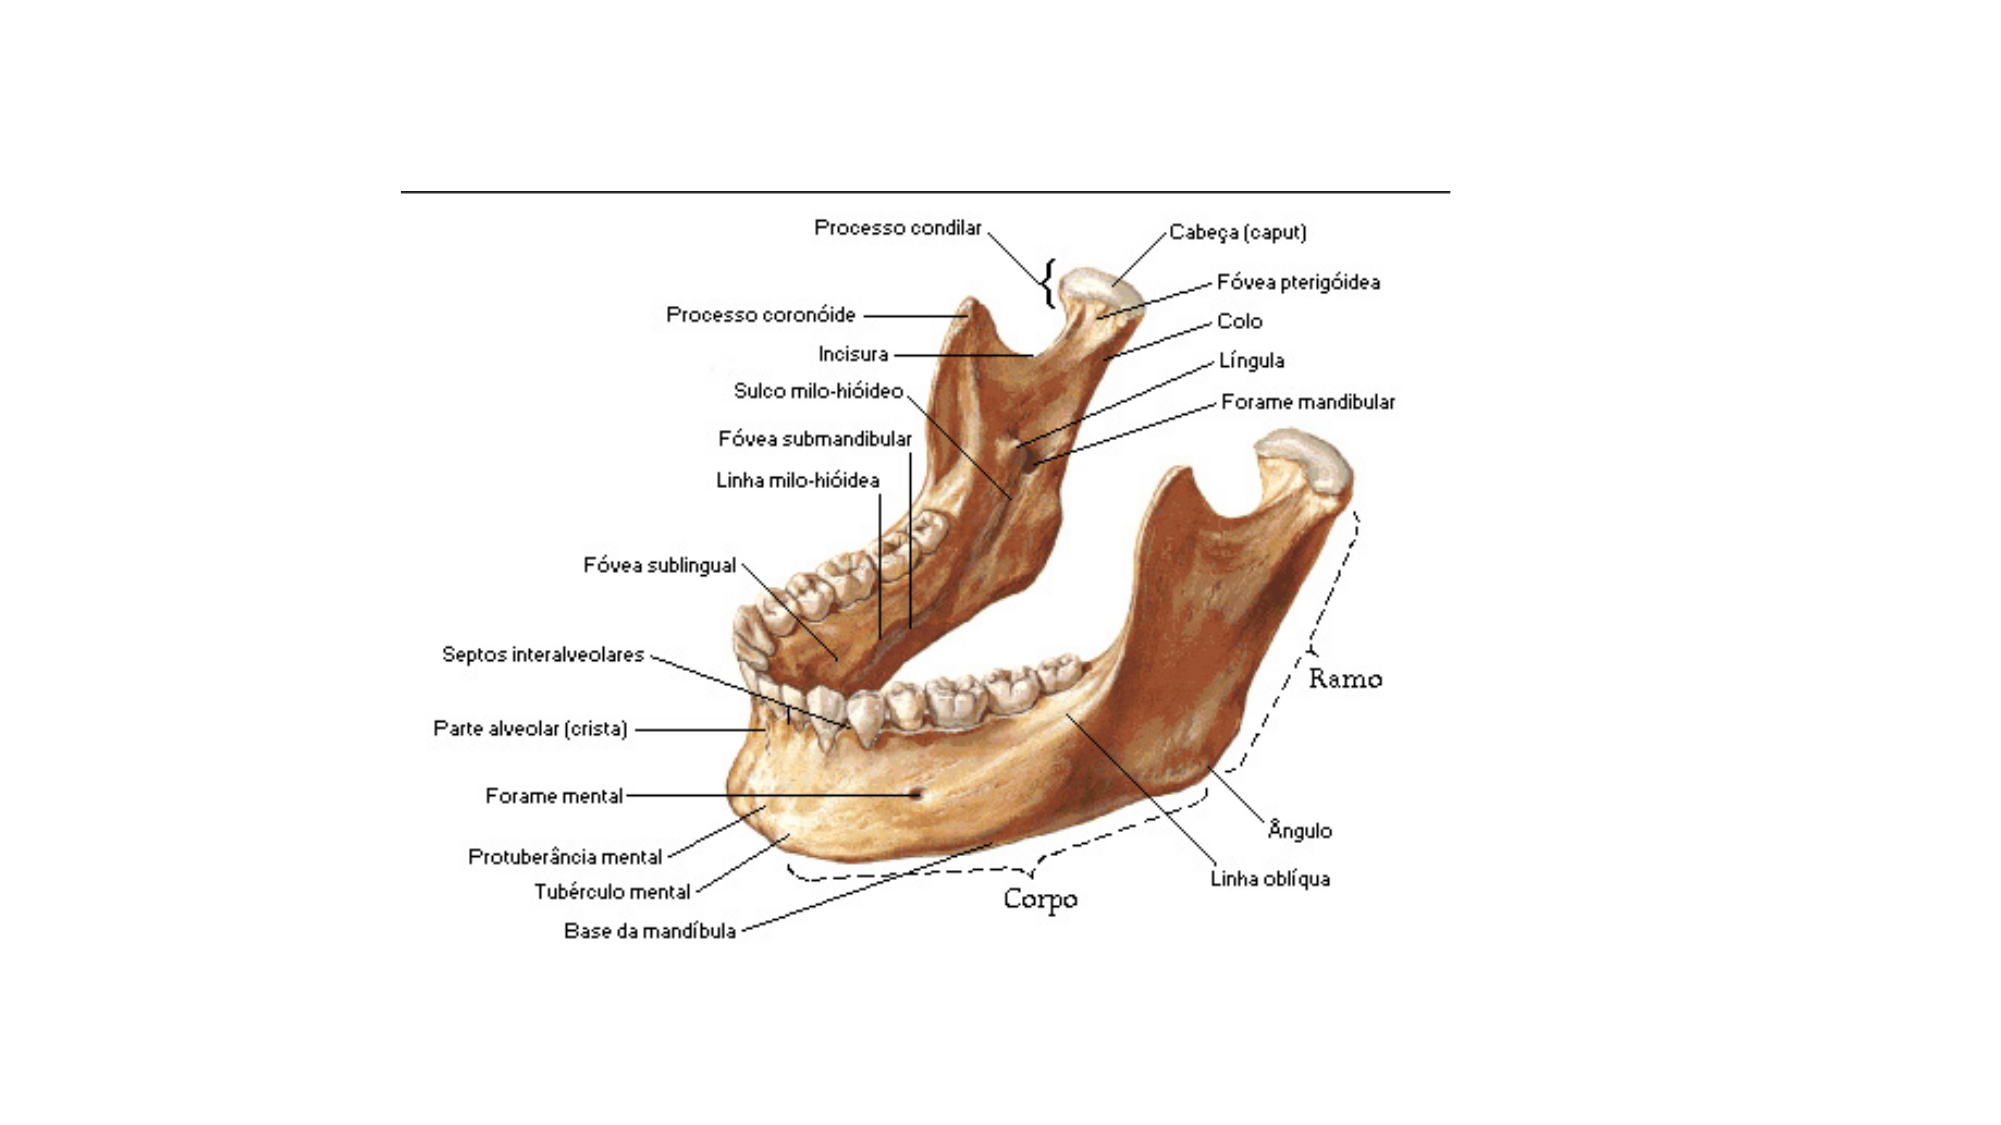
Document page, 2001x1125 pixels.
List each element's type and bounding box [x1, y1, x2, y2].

picture [400, 191, 1451, 960]
